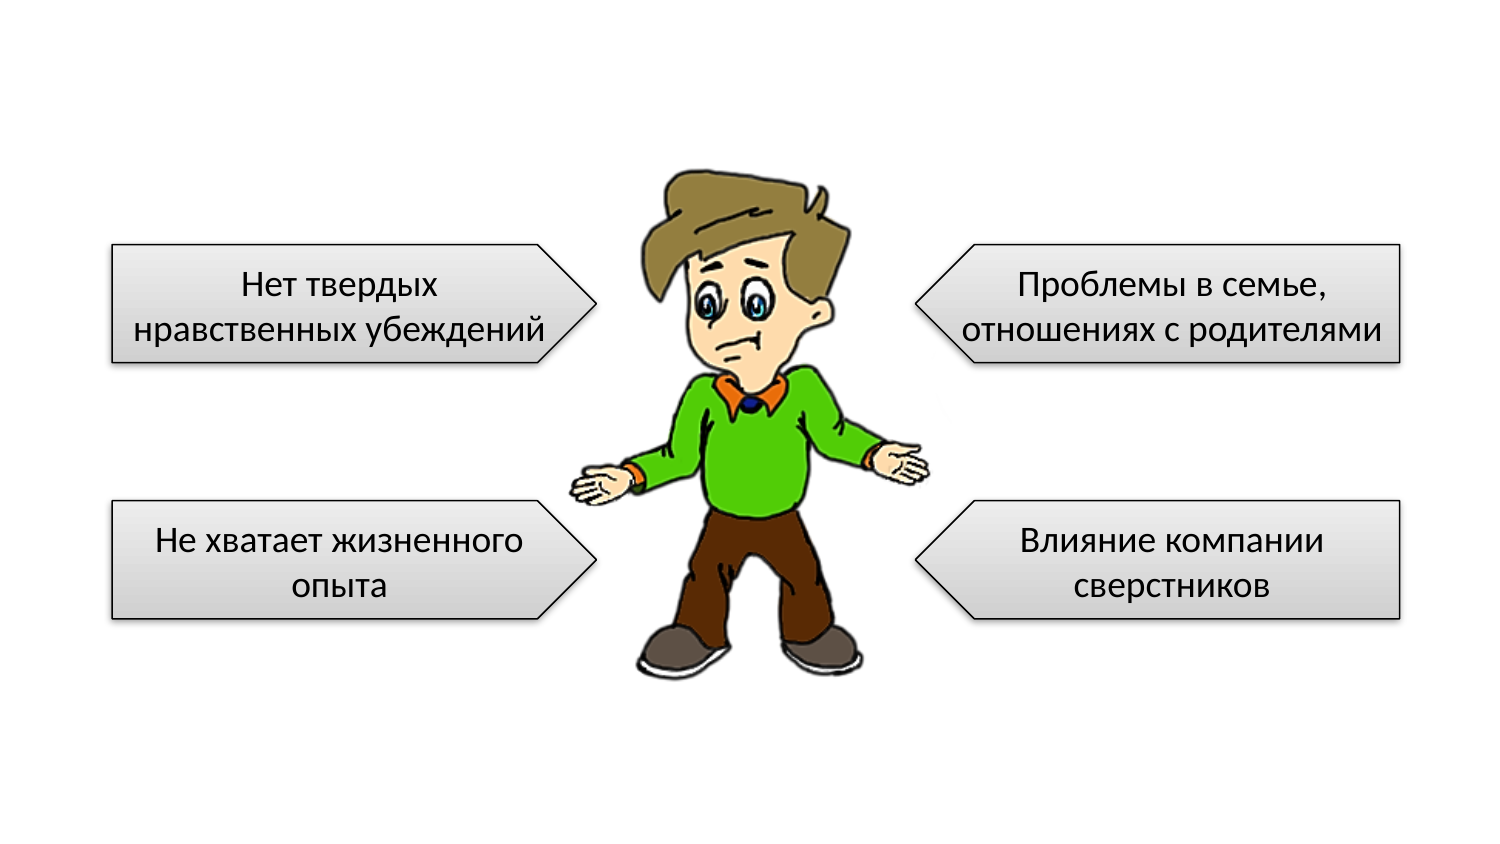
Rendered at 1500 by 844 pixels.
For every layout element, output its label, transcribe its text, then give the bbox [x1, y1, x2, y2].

picture [548, 126, 952, 718]
text_box Проблемы в семье, отношениях с родителями [955, 243, 1401, 364]
text_box Нет твердых нравственных убеждений [111, 243, 543, 364]
text_box Не хватает жизненного опыта [111, 499, 543, 620]
text_box Влияние компании сверстников [955, 499, 1401, 620]
